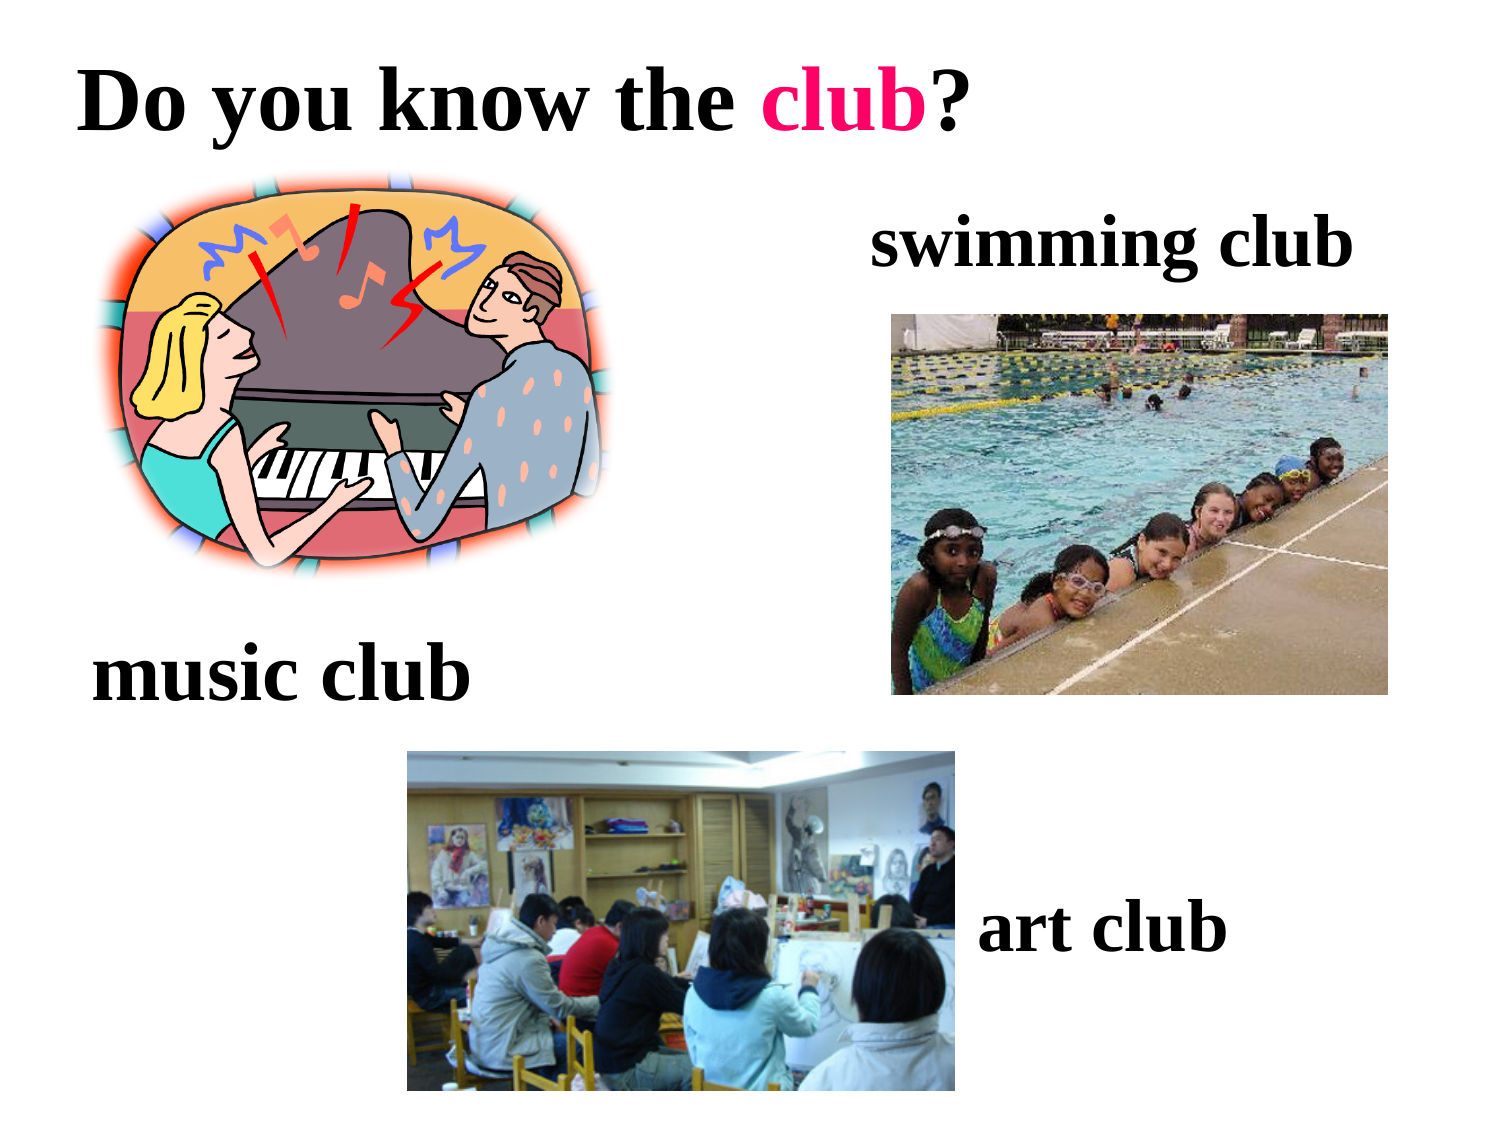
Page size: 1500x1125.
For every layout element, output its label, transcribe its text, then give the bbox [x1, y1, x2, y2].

picture [891, 314, 1389, 695]
picture [407, 751, 955, 1091]
picture [89, 161, 622, 588]
title Do you know the club? [40, 0, 1011, 188]
text_box music club [76, 609, 715, 725]
text_box swimming club [855, 184, 1500, 290]
text_box art club [962, 869, 1357, 975]
